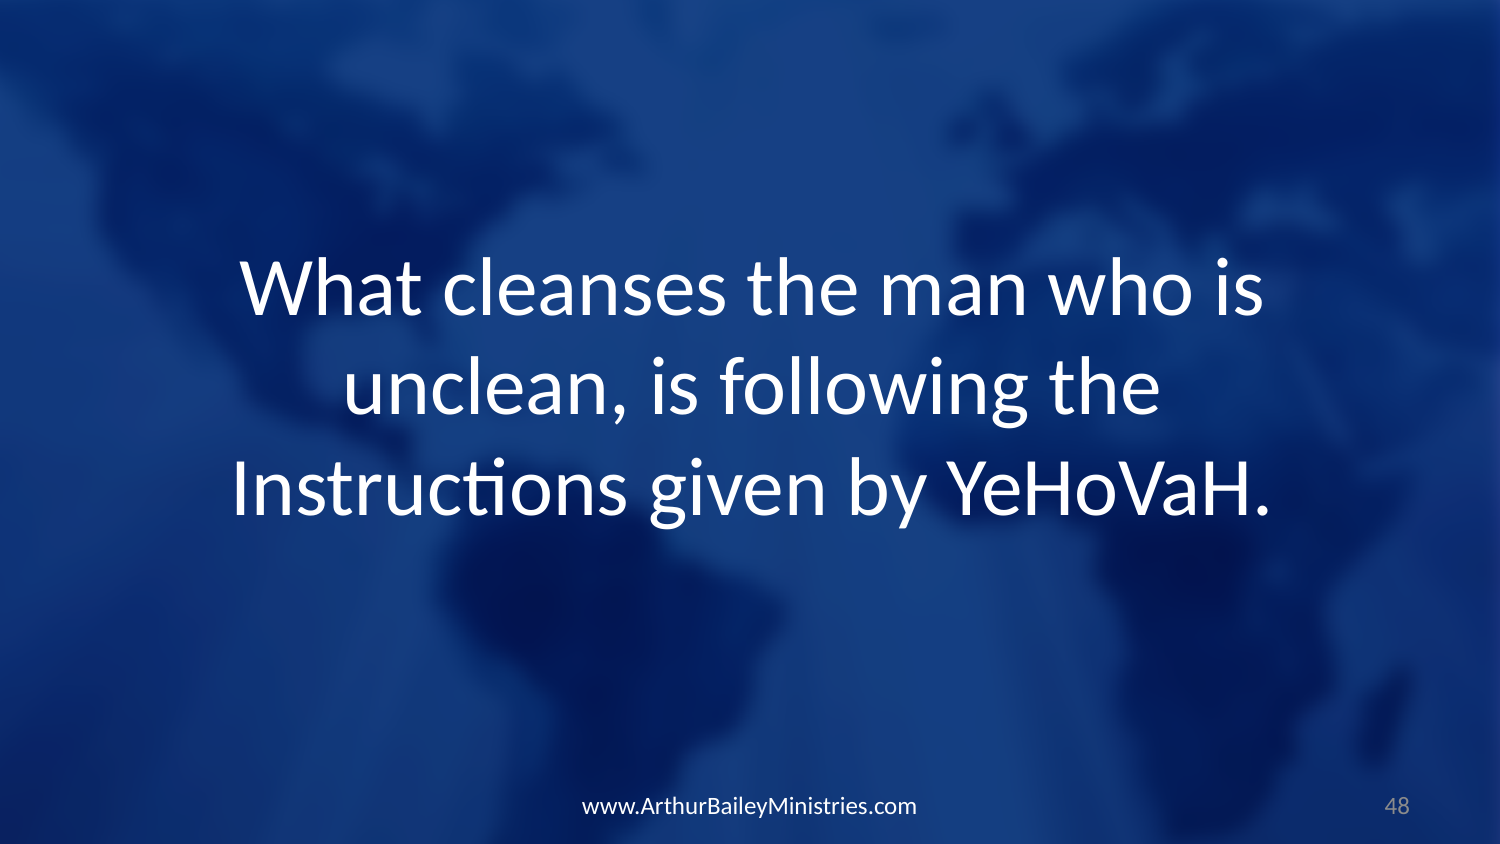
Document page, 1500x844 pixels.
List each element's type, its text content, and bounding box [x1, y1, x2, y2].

picture [0, 0, 1500, 844]
slide_number 48 [1074, 782, 1425, 827]
footer www.ArthurBaileyMinistries.com [512, 782, 988, 827]
list What cleanses the man who is unclean, is following the Instructions given by YeHoVaH. [151, 107, 1355, 741]
